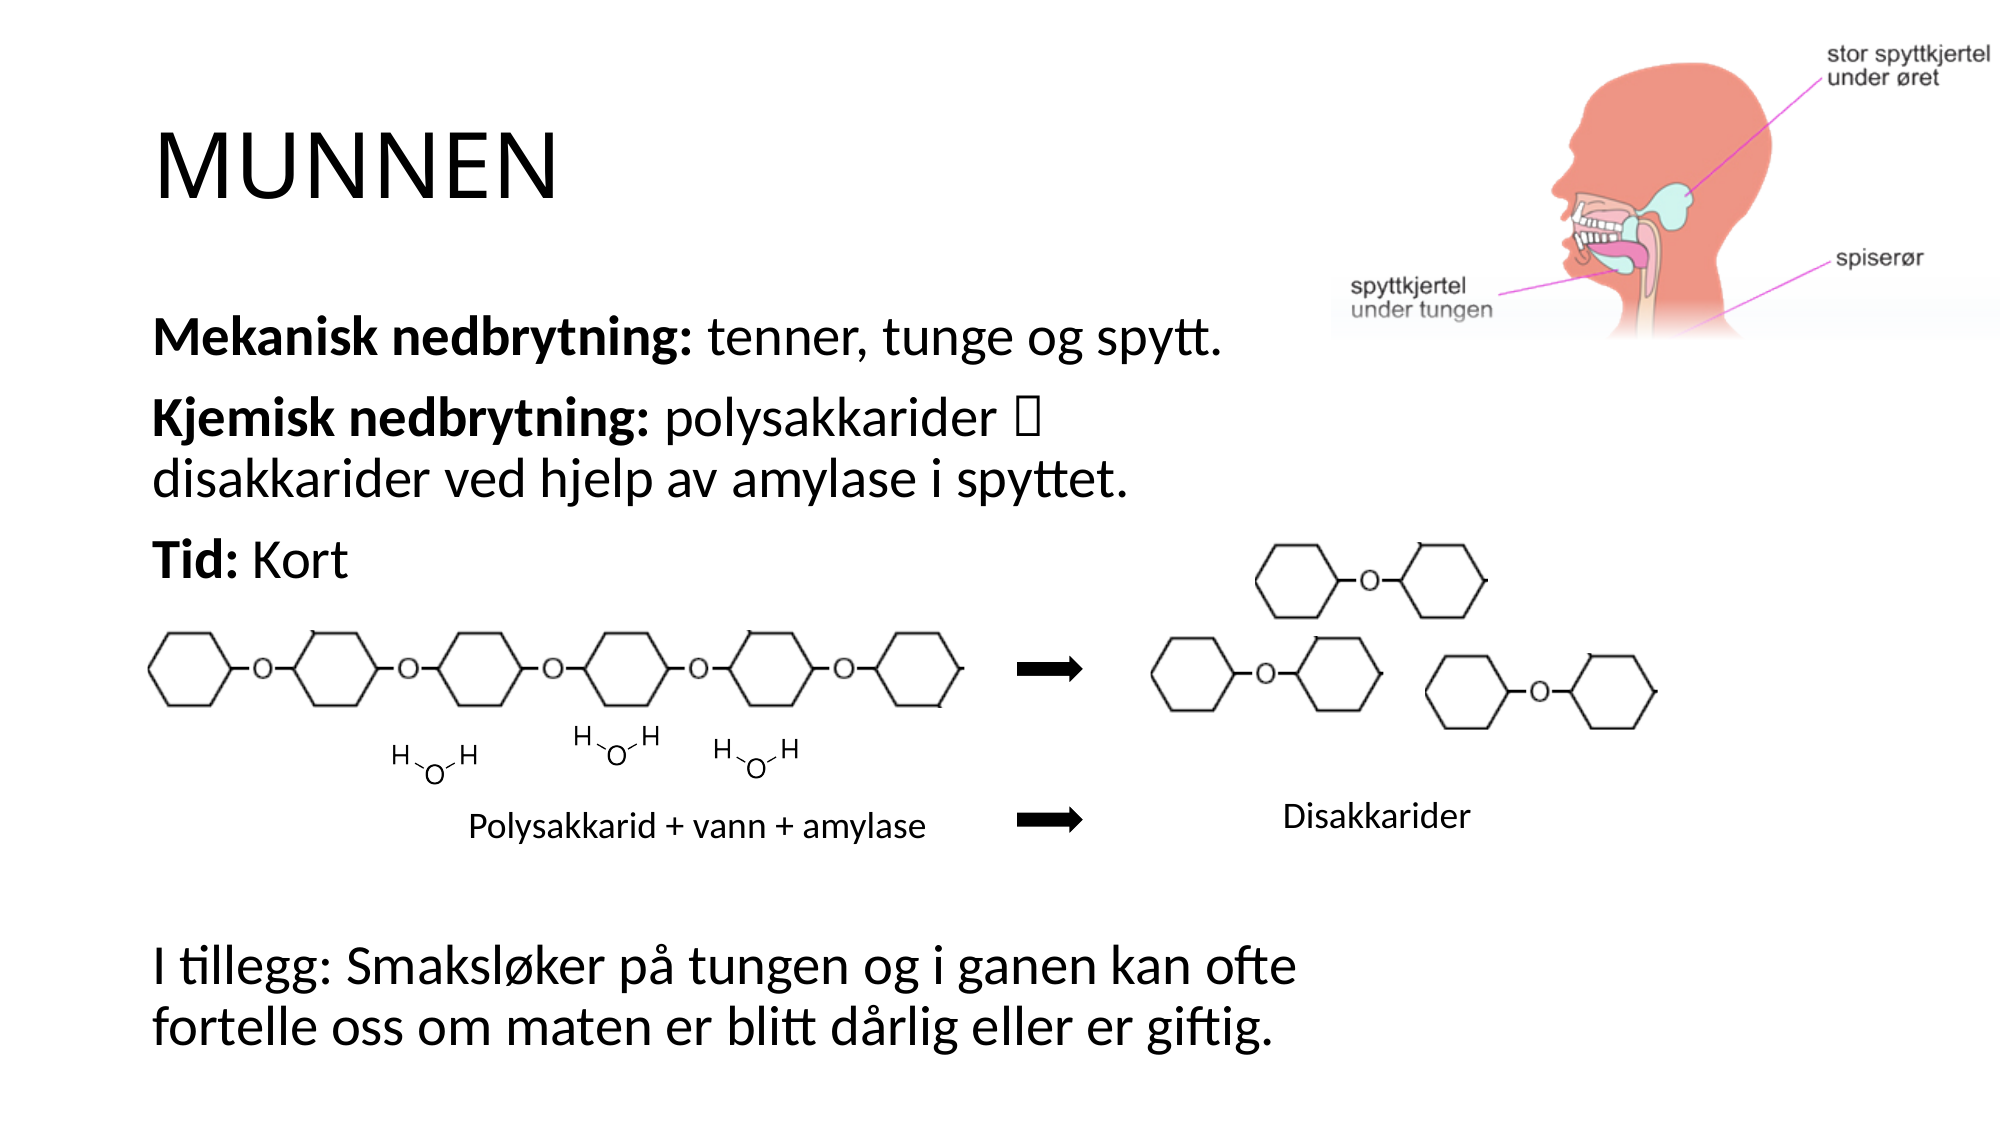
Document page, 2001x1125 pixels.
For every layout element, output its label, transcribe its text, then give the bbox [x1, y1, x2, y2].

picture [1150, 12, 2000, 1125]
text_box Disakkarider [1268, 783, 1318, 844]
title MUNNEN [137, 59, 1318, 278]
text_box Polysakkarid + vann + amylase [453, 793, 942, 854]
picture [385, 739, 484, 793]
picture [147, 630, 965, 708]
list Mekanisk nedbrytning: tenner, tunge og spytt. Kjemisk nedbrytning: polysakkarider  disakkarider ved hjelp av amylase i spyttet. Tid: Kort I tillegg: Smaksløker på tungen og i ganen kan ofte fortelle oss om maten er blitt dårlig eller er giftig. [137, 299, 1318, 1076]
picture [567, 720, 666, 774]
picture [706, 733, 805, 787]
text_box [1014, 801, 1086, 839]
text_box [1014, 650, 1086, 688]
